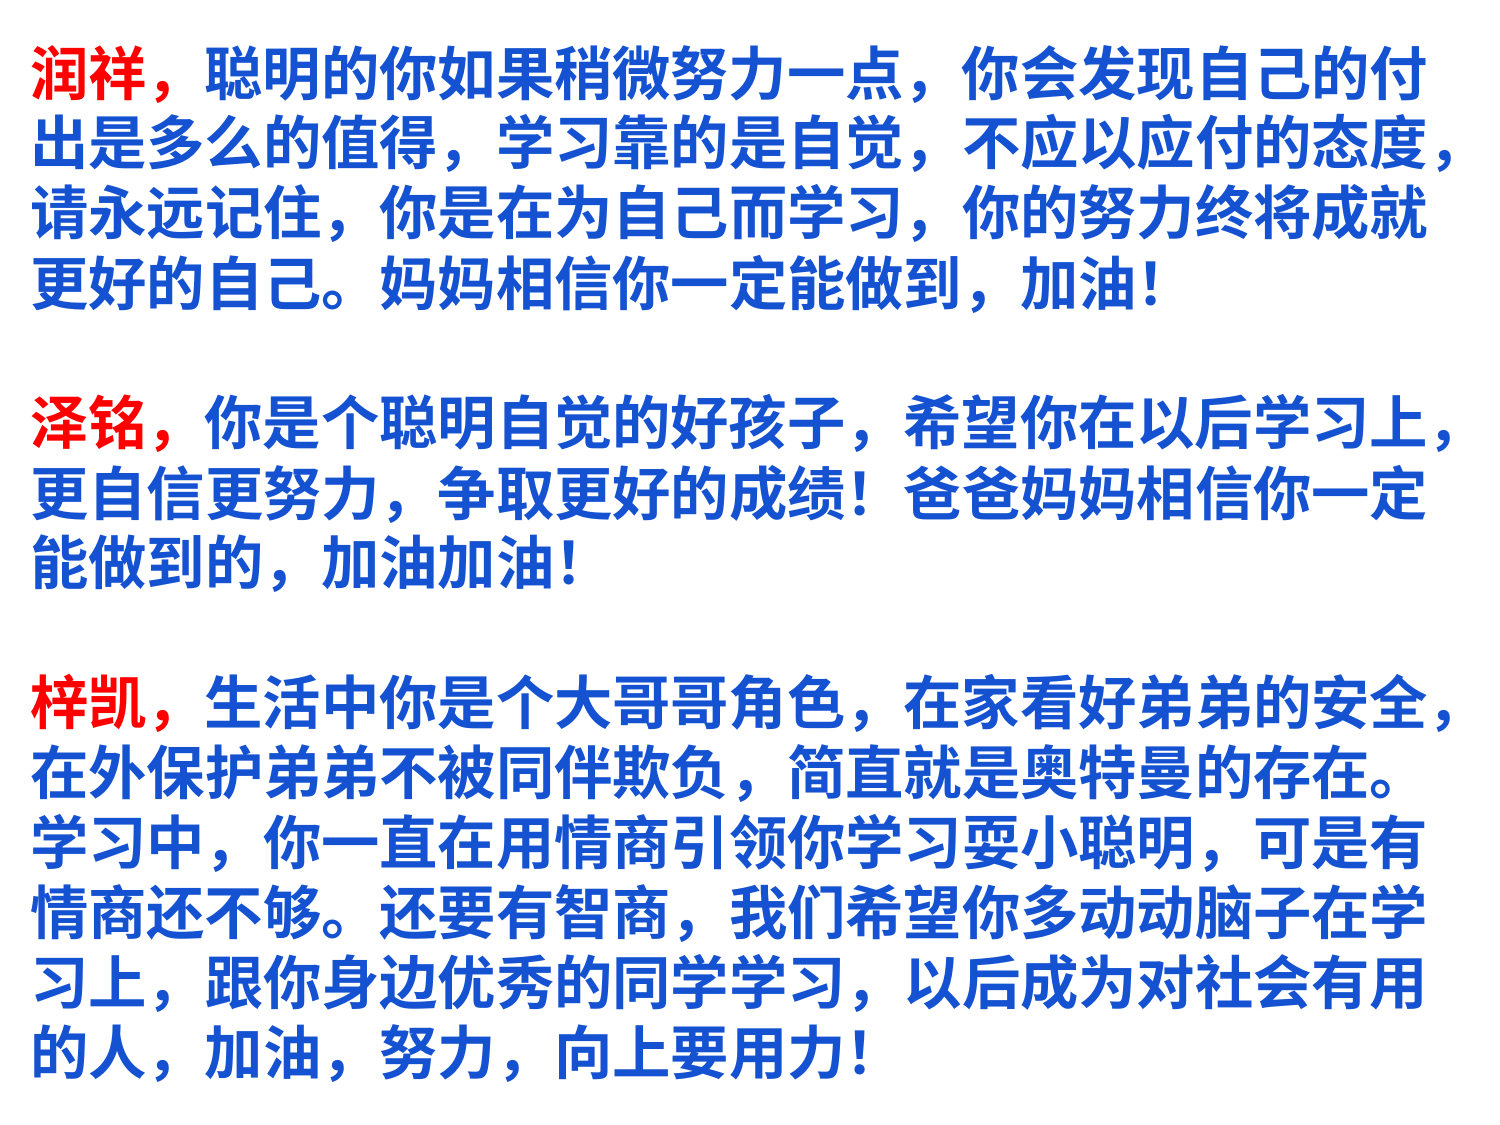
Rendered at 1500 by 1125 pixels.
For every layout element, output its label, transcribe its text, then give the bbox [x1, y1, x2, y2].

text_box 润祥，聪明的你如果稍微努力一点，你会发现自己的付出是多么的值得，学习靠的是自觉，不应以应付的态度，请永远记住，你是在为自己而学习，你的努力终将成就更好的自己。妈妈相信你一定能做到，加油！ 泽铭，你是个聪明自觉的好孩子，希望你在以后学习上，更自信更努力，争取更好的成绩！爸爸妈妈相信你一定能做到的，加油加油！ 梓凯，生活中你是个大哥哥角色，在家看好弟弟的安全，在外保护弟弟不被同伴欺负，简直就是奥特曼的存在。 学习中，你一直在用情商引领你学习耍小聪明，可是有情商还不够。还要有智商，我们希望你多动动脑子在学习上，跟你身边优秀的同学学习，以后成为对社会有用的人，加油，努力，向上要用力！ [15, 29, 1473, 1094]
